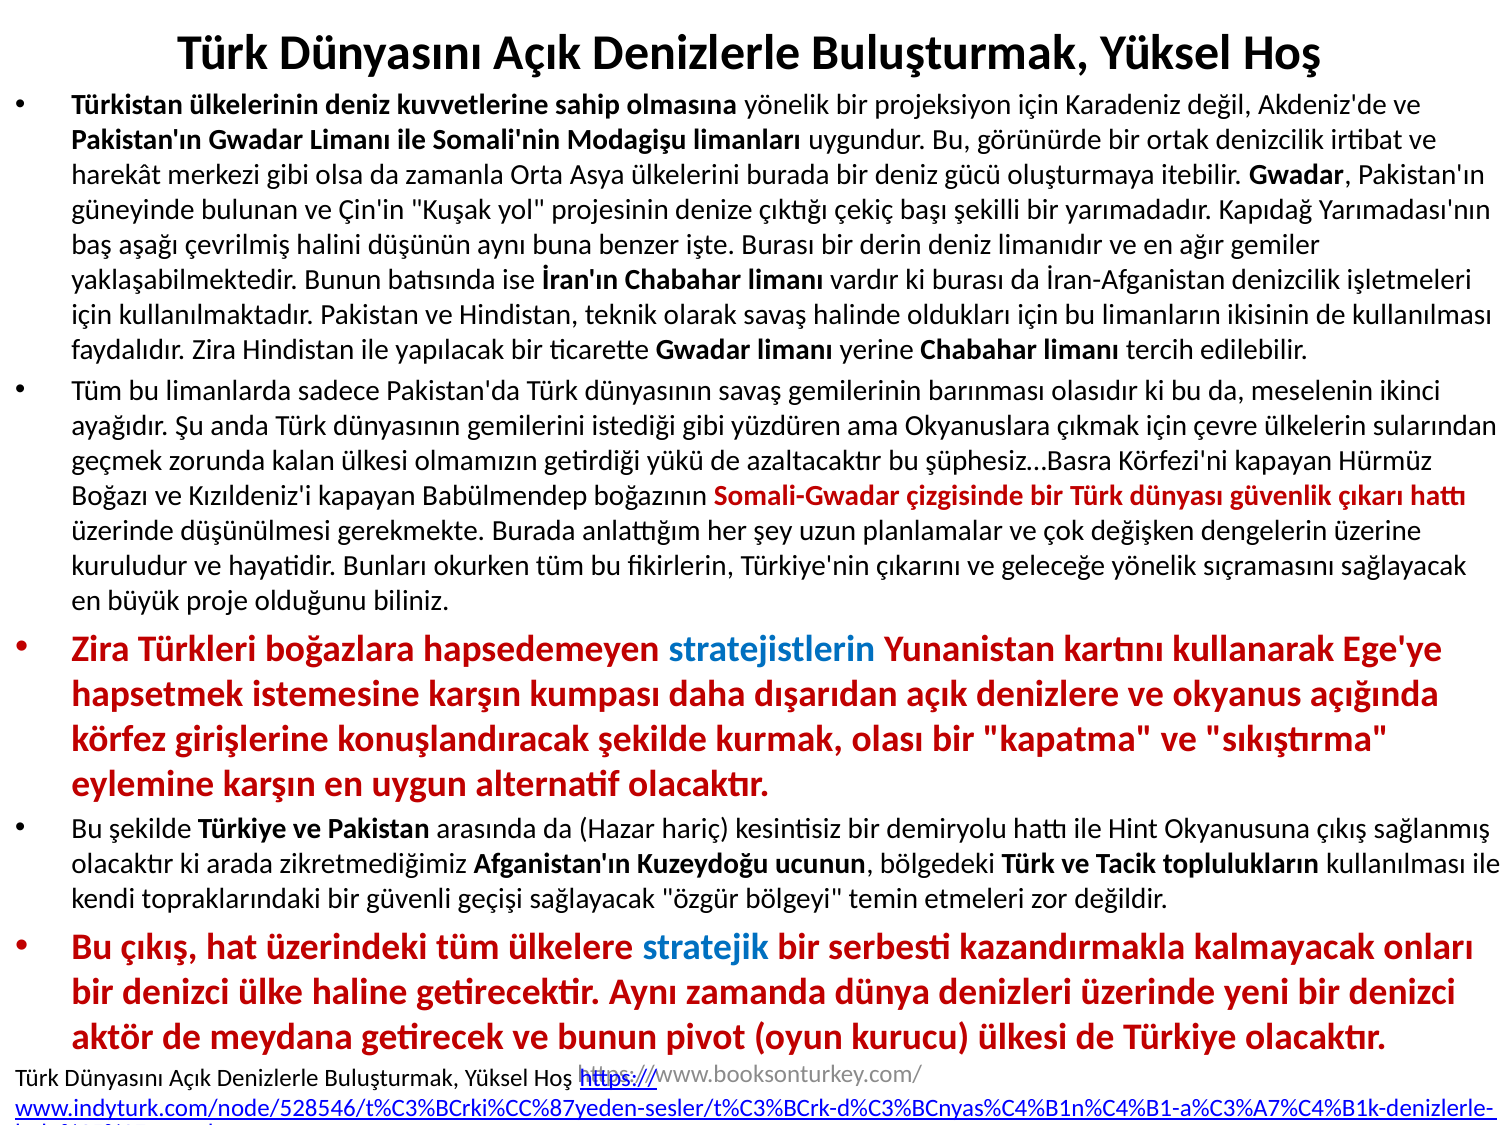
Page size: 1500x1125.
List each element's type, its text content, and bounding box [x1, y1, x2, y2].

title Türk Dünyasını Açık Denizlerle Buluşturmak, Yüksel Hoş [75, 0, 1425, 78]
list Türkistan ülkelerinin deniz kuvvetlerine sahip olmasına yönelik bir projeksiyon için Karadeniz değil, Akdeniz'de ve Pakistan'ın Gwadar Limanı ile Somali'nin Modagişu limanları uygundur. Bu, görünürde bir ortak denizcilik irtibat ve harekât merkezi gibi olsa da zamanla Orta Asya ülkelerini burada bir deniz gücü oluşturmaya itebilir. Gwadar, Pakistan'ın güneyinde bulunan ve Çin'in "Kuşak yol" projesinin denize çıktığı çekiç başı şekilli bir yarımadadır. Kapıdağ Yarımadası'nın baş aşağı çevrilmiş halini düşünün aynı buna benzer işte. Burası bir derin deniz limanıdır ve en ağır gemiler yaklaşabilmektedir. Bunun batısında ise İran'ın Chabahar limanı vardır ki burası da İran-Afganistan denizcilik işletmeleri için kullanılmaktadır. Pakistan ve Hindistan, teknik olarak savaş halinde oldukları için bu limanların ikisinin de kullanılması faydalıdır. Zira Hindistan ile yapılacak bir ticarette Gwadar limanı yerine Chabahar limanı tercih edilebilir. Tüm bu limanlarda sadece Pakistan'da Türk dünyasının savaş gemilerinin barınması olasıdır ki bu da, meselenin ikinci ayağıdır. Şu anda Türk dünyasının gemilerini istediği gibi yüzdüren ama Okyanuslara çıkmak için çevre ülkelerin sularından geçmek zorunda kalan ülkesi olmamızın getirdiği yükü de azaltacaktır bu şüphesiz…Basra Körfezi'ni kapayan Hürmüz Boğazı ve Kızıldeniz'i kapayan Babülmendep boğazının Somali-Gwadar çizgisinde bir Türk dünyası güvenlik çıkarı hattı üzerinde düşünülmesi gerekmekte. Burada anlattığım her şey uzun planlamalar ve çok değişken dengelerin üzerine kuruludur ve hayatidir. Bunları okurken tüm bu fikirlerin, Türkiye'nin çıkarını ve geleceğe yönelik sıçramasını sağlayacak en büyük proje olduğunu biliniz. Zira Türkleri boğazlara hapsedemeyen stratejistlerin Yunanistan kartını kullanarak Ege'ye hapsetmek istemesine karşın kumpası daha dışarıdan açık denizlere ve okyanus açığında körfez girişlerine konuşlandıracak şekilde kurmak, olası bir "kapatma" ve "sıkıştırma" eylemine karşın en uygun alternatif olacaktır. Bu şekilde Türkiye ve Pakistan arasında da (Hazar hariç) kesintisiz bir demiryolu hattı ile Hint Okyanusuna çıkış sağlanmış olacaktır ki arada zikretmediğimiz Afganistan'ın Kuzeydoğu ucunun, bölgedeki Türk ve Tacik toplulukların kullanılması ile kendi topraklarındaki bir güvenli geçişi sağlayacak "özgür bölgeyi" temin etmeleri zor değildir. Bu çıkış, hat üzerindeki tüm ülkelere stratejik bir serbesti kazandırmakla kalmayacak onları bir denizci ülke haline getirecektir. Aynı zamanda dünya denizleri üzerinde yeni bir denizci aktör de meydana getirecek ve bunun pivot (oyun kurucu) ülkesi de Türkiye olacaktır. Türk Dünyasını Açık Denizlerle Buluşturmak, Yüksel Hoş https://www.indyturk.com/node/528546/t%C3%BCrki%CC%87yeden-sesler/t%C3%BCrk-d%C3%BCnyas%C4%B1n%C4%B1-a%C3%A7%C4%B1k-denizlerle-bulu%C5%9Fturmak [0, 78, 1500, 1125]
footer https://www.booksonturkey.com/ [512, 1042, 988, 1103]
